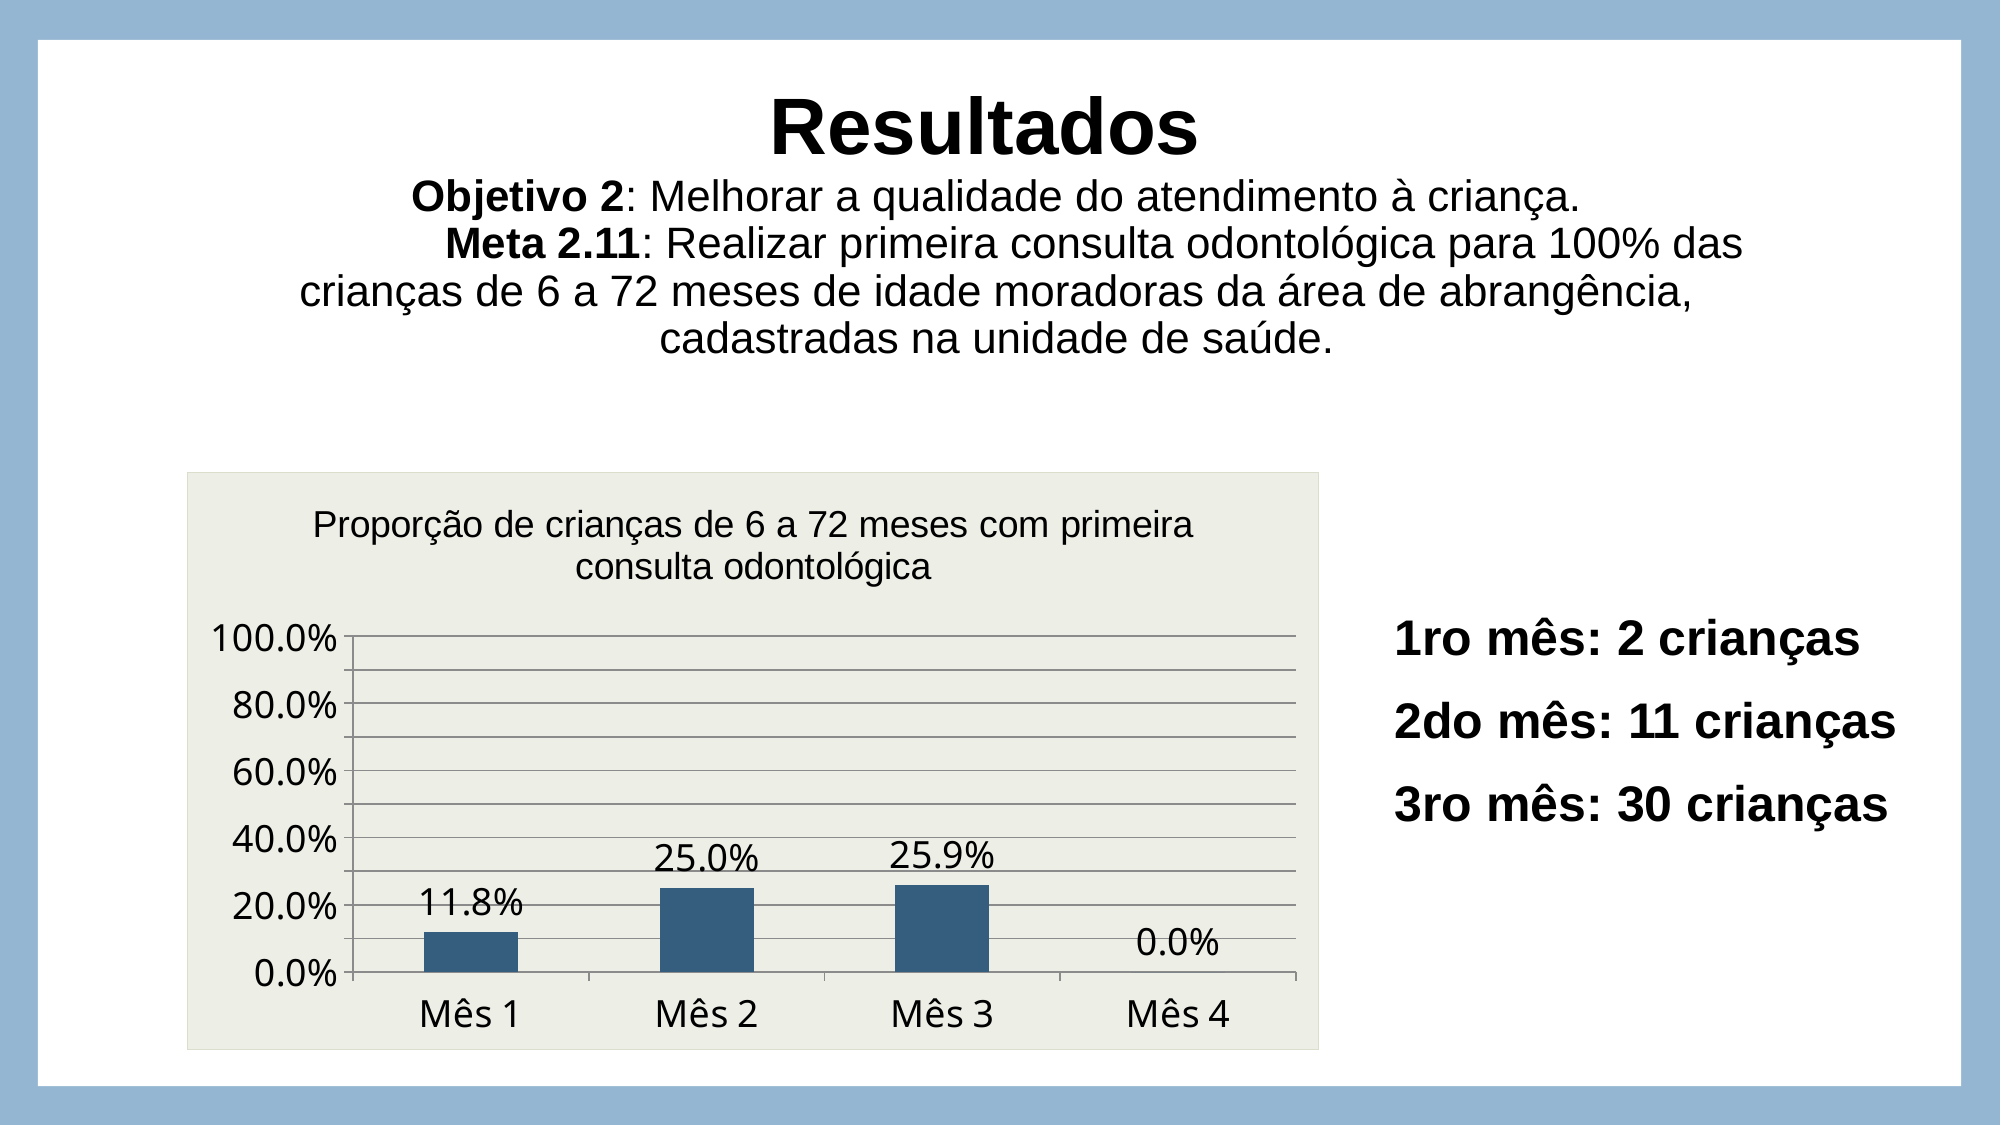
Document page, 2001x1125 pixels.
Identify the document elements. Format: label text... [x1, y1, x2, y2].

list 1ro mês: 2 crianças 2do mês: 11 crianças 3ro mês: 30 crianças [1372, 604, 1933, 896]
title Resultados Objetivo 2: Melhorar a qualidade do atendimento à criança. Meta 2.11: Realizar primeira consulta odontológica para 100% das crianças de 6 a 72 meses de idade moradoras da área de abrangência, cadastradas na unidade de saúde. [187, 69, 1808, 430]
chart [187, 472, 1319, 1051]
